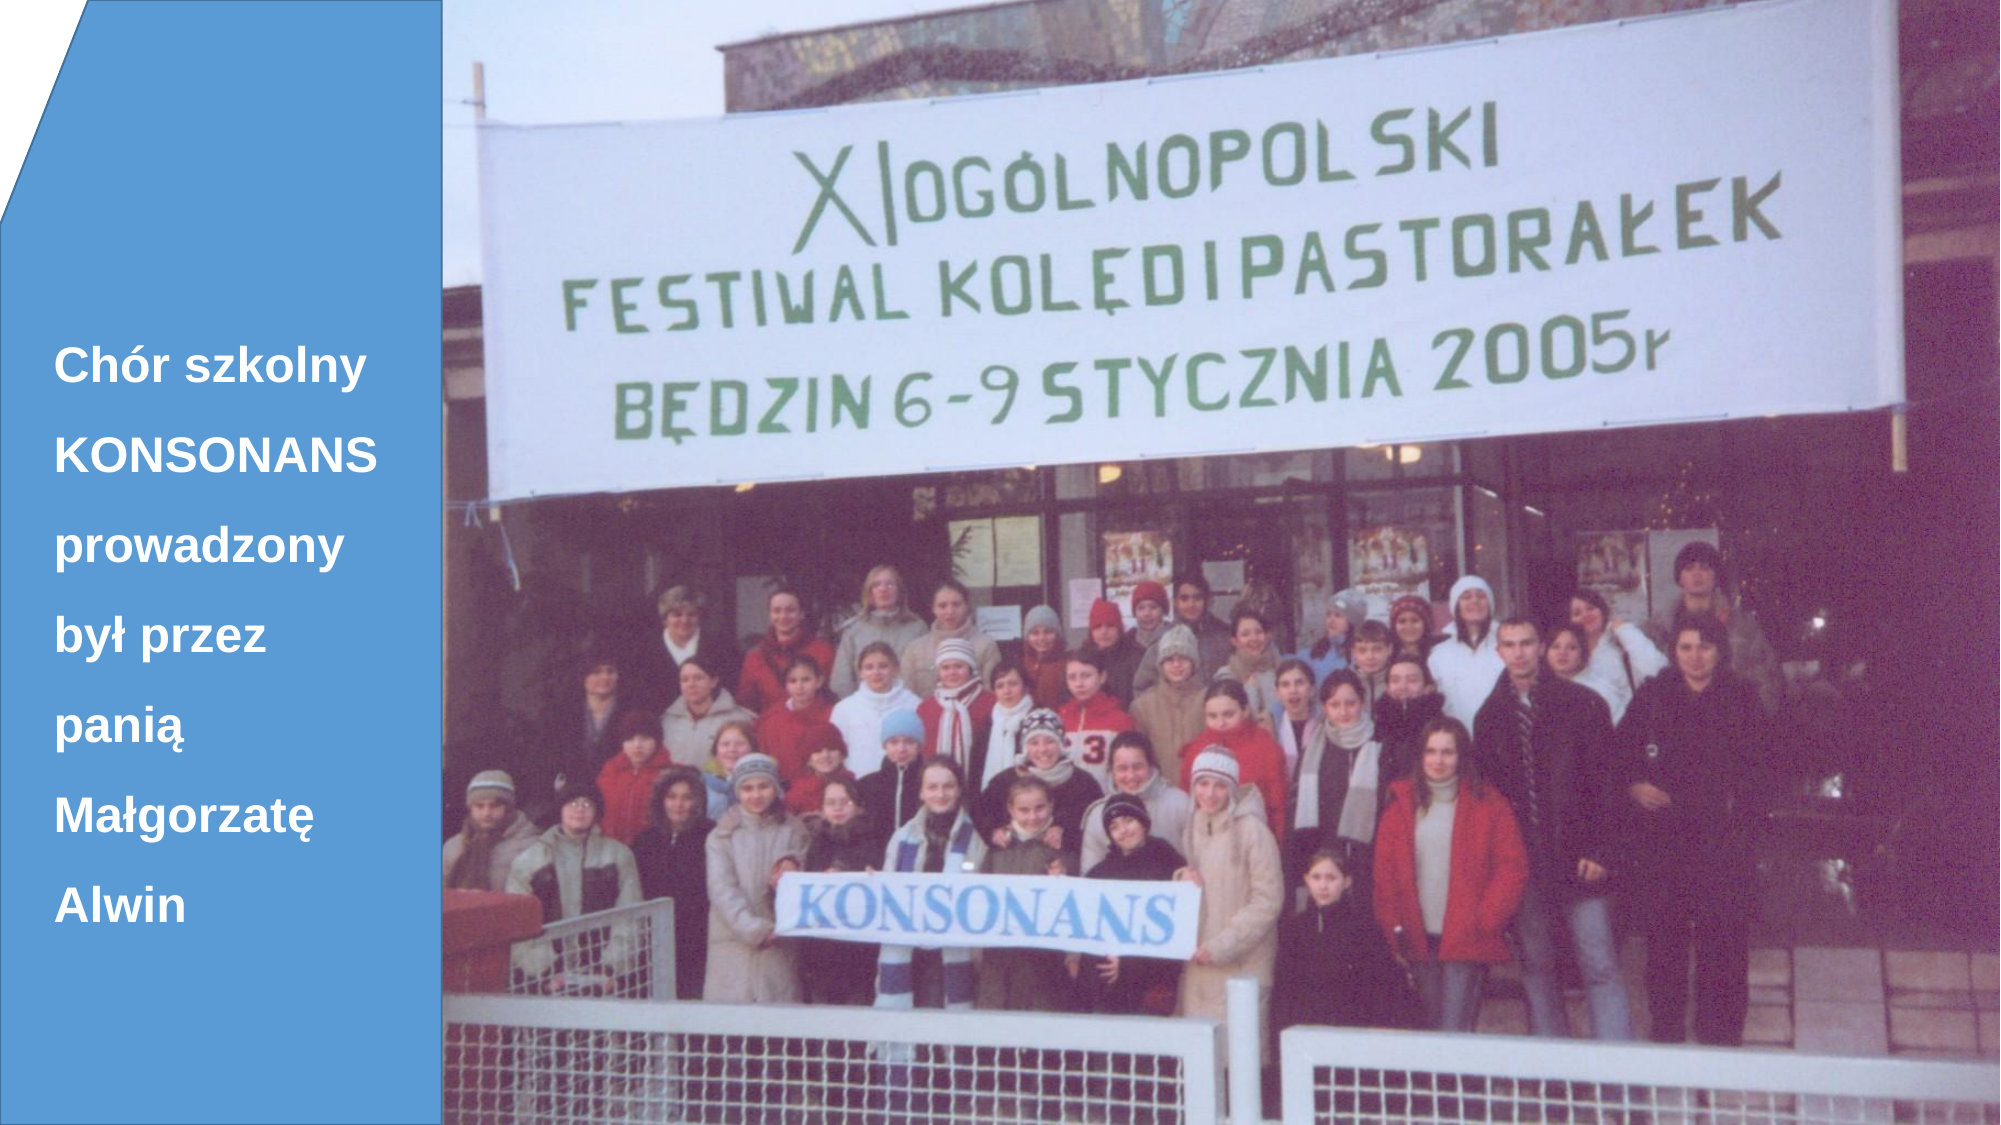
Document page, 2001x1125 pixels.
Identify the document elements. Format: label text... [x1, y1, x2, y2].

text_box Chór szkolny KONSONANS prowadzony był przez panią Małgorzatę Alwin [38, 294, 367, 940]
text_box [0, 0, 367, 1125]
picture [367, 0, 2000, 1125]
